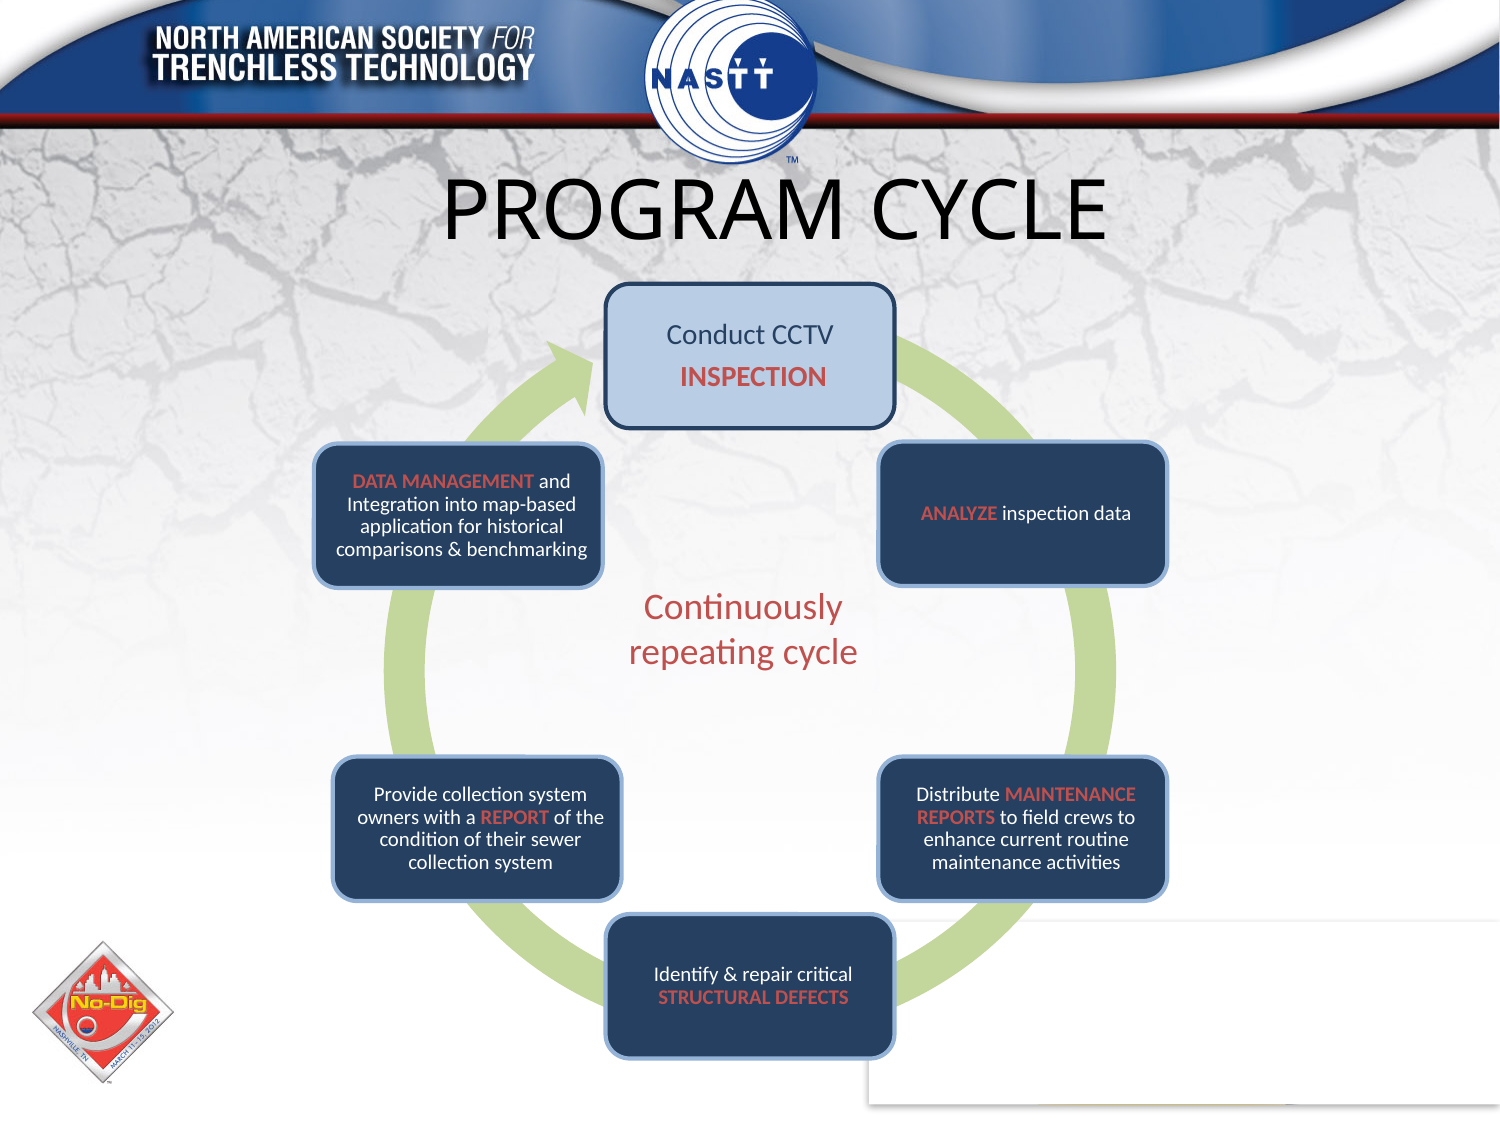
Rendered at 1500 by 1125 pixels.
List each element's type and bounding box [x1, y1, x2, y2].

text_box [0, 0, 1500, 1105]
text_box [255, 283, 1244, 1060]
